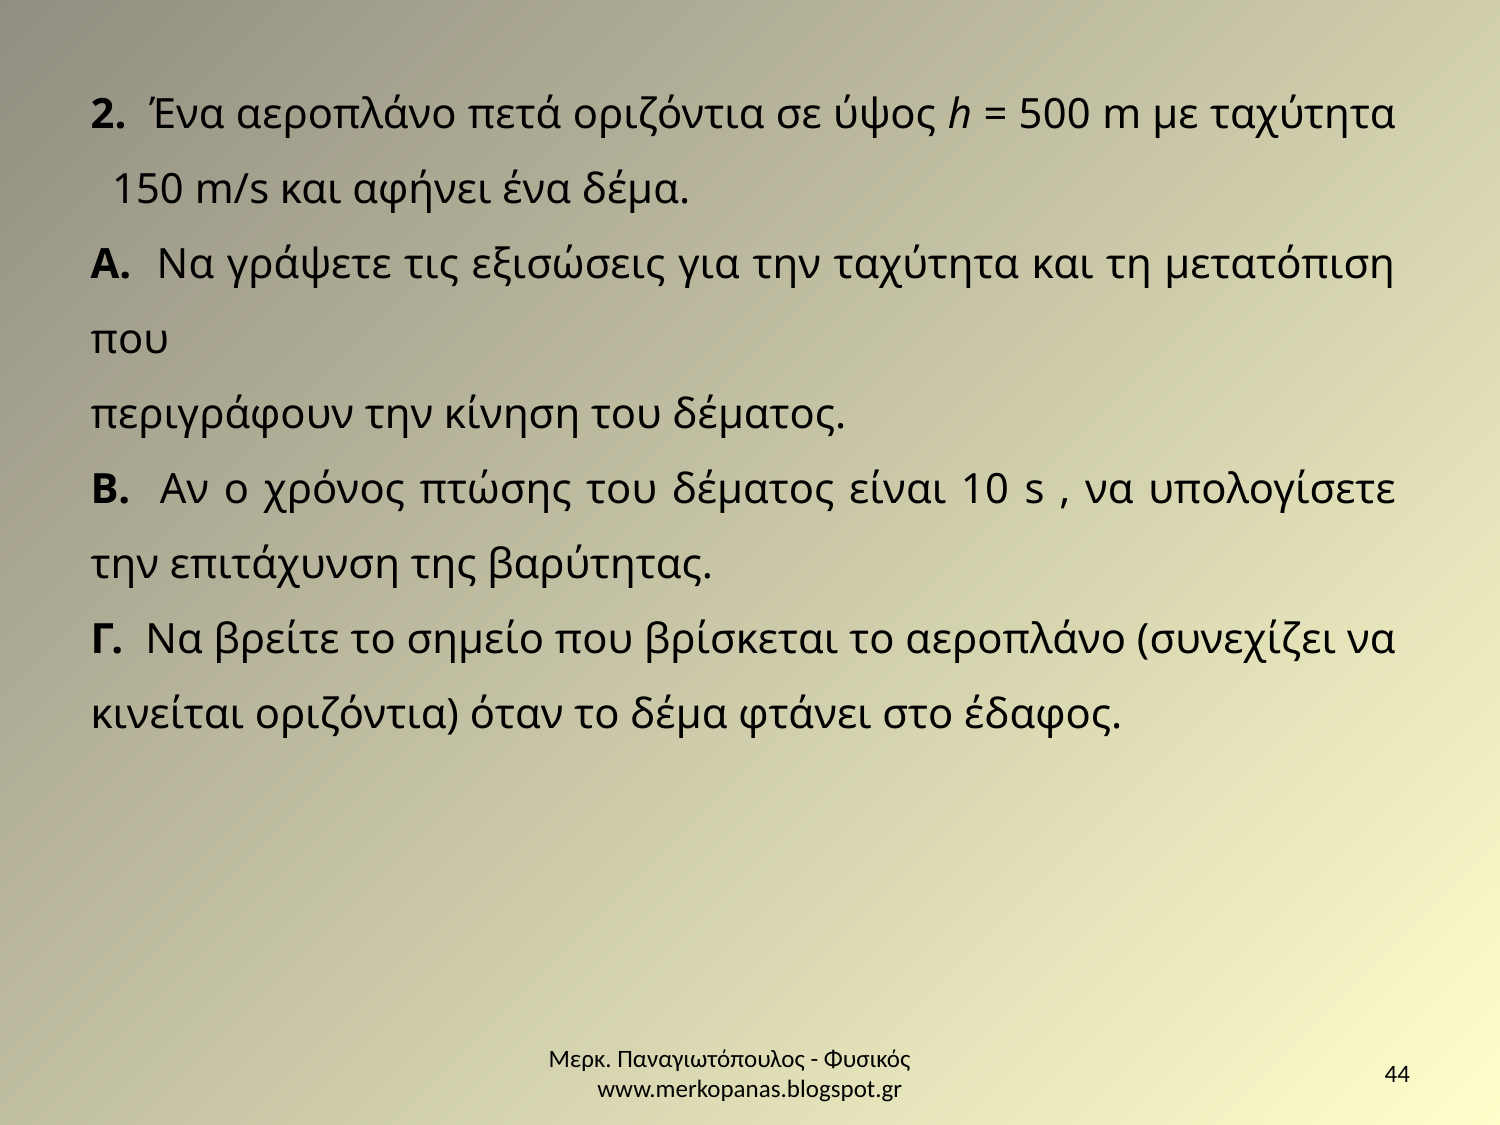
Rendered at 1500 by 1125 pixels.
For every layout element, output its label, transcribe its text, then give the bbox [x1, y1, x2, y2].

text_box 2. Ένα αεροπλάνο πετά οριζόντια σε ύψος h = 500 m με ταχύτητα 150 m/s και αφήνει ένα δέμα. Α. Να γράψετε τις εξισώσεις για την ταχύτητα και τη μετατόπιση που περιγράφουν την κίνηση του δέματος. Β. Αν ο χρόνος πτώσης του δέματος είναι 10 s , να υπολογίσετε την επιτάχυνση της βαρύτητας. Γ. Να βρείτε το σημείο που βρίσκεται το αεροπλάνο (συνεχίζει να κινείται οριζόντια) όταν το δέμα φτάνει στο έδαφος. [75, 54, 1411, 745]
slide_number 44 [1074, 1042, 1425, 1103]
footer Μερκ. Παναγιωτόπουλος - Φυσικός www.merkopanas.blogspot.gr [512, 1042, 988, 1103]
